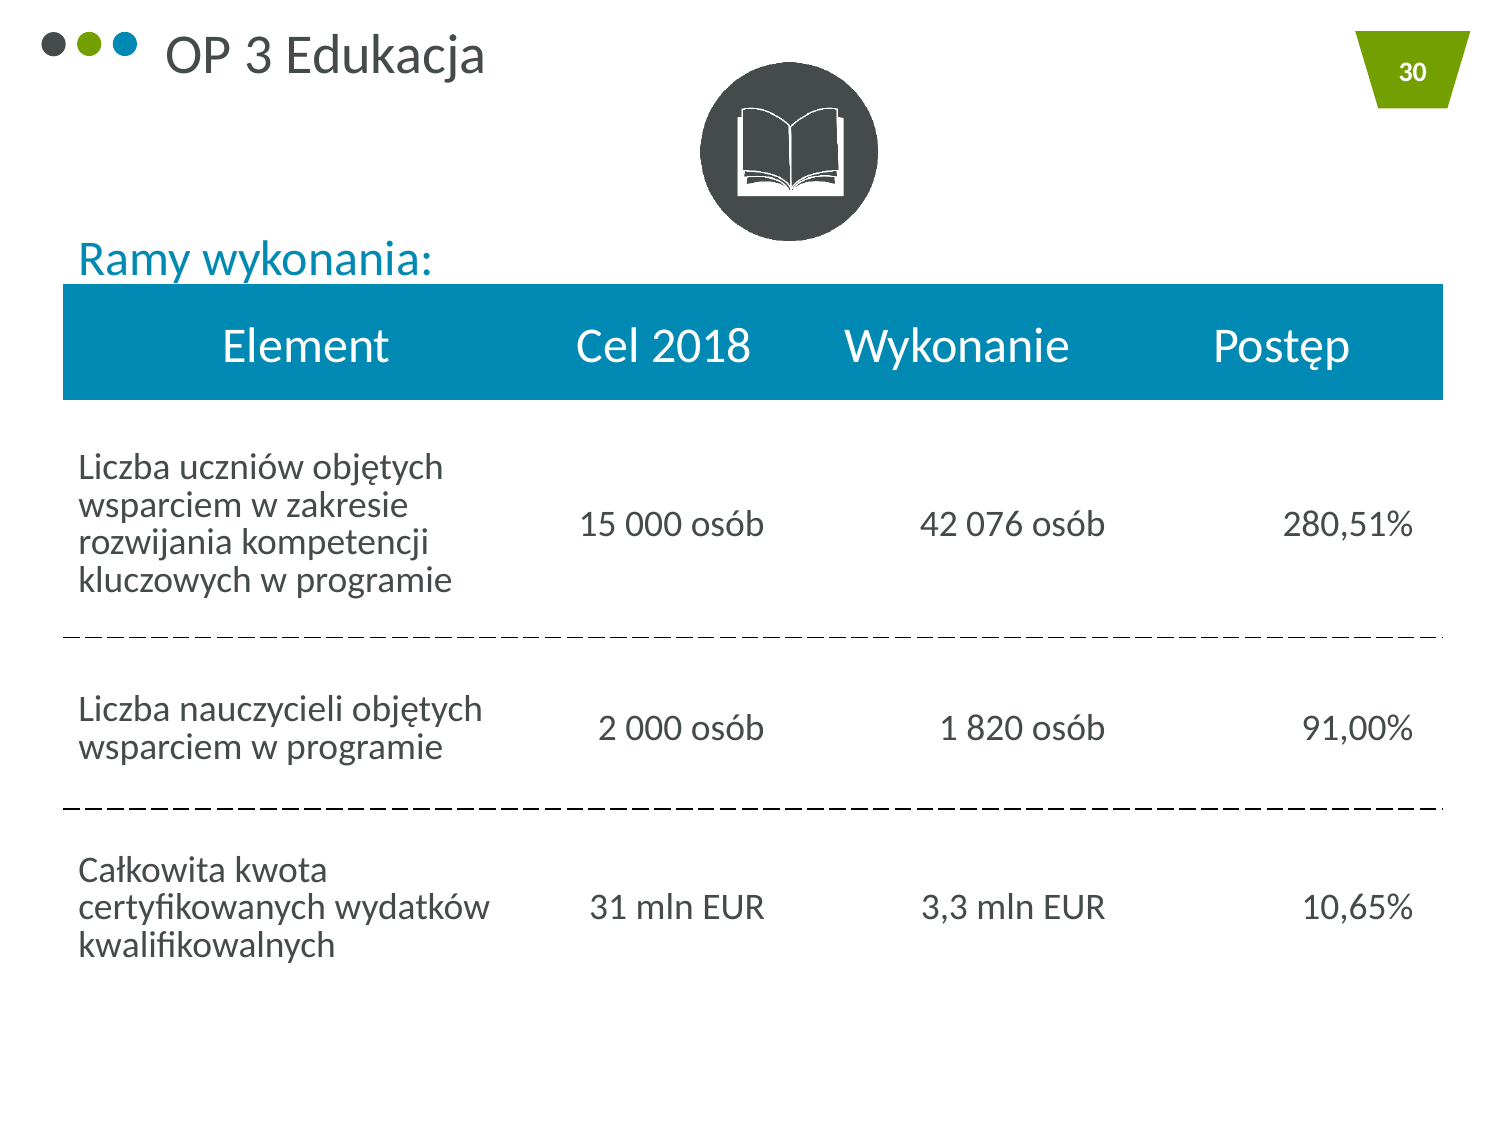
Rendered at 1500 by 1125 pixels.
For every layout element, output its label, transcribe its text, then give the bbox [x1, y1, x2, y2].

table_cell Liczba nauczycieli objętych wsparciem w programie [63, 637, 550, 809]
table_cell 10,65% [1135, 809, 1443, 995]
picture [700, 62, 878, 241]
table_header Postęp [1135, 284, 1443, 400]
table_header Cel 2018 [550, 284, 794, 400]
table_header Wykonanie [794, 284, 1135, 400]
table_cell Całkowita kwota certyfikowanych wydatków kwalifikowalnych [63, 809, 550, 995]
table_cell 280,51% [1135, 400, 1443, 637]
table_cell Liczba uczniów objętych wsparciem w zakresie rozwijania kompetencji kluczowych w programie [63, 400, 550, 637]
text_box OP 3 Edukacja [165, 17, 488, 85]
table_cell 2 000 osób [550, 637, 794, 809]
text_box Ramy wykonania: [63, 187, 1365, 284]
table_cell 1 820 osób [794, 637, 1135, 809]
table_cell 3,3 mln EUR [794, 809, 1135, 995]
table_cell 15 000 osób [550, 400, 794, 637]
table_cell 31 mln EUR [550, 809, 794, 995]
table_cell 42 076 osób [794, 400, 1135, 637]
table_header Element [63, 284, 550, 400]
table_cell 91,00% [1135, 637, 1443, 809]
